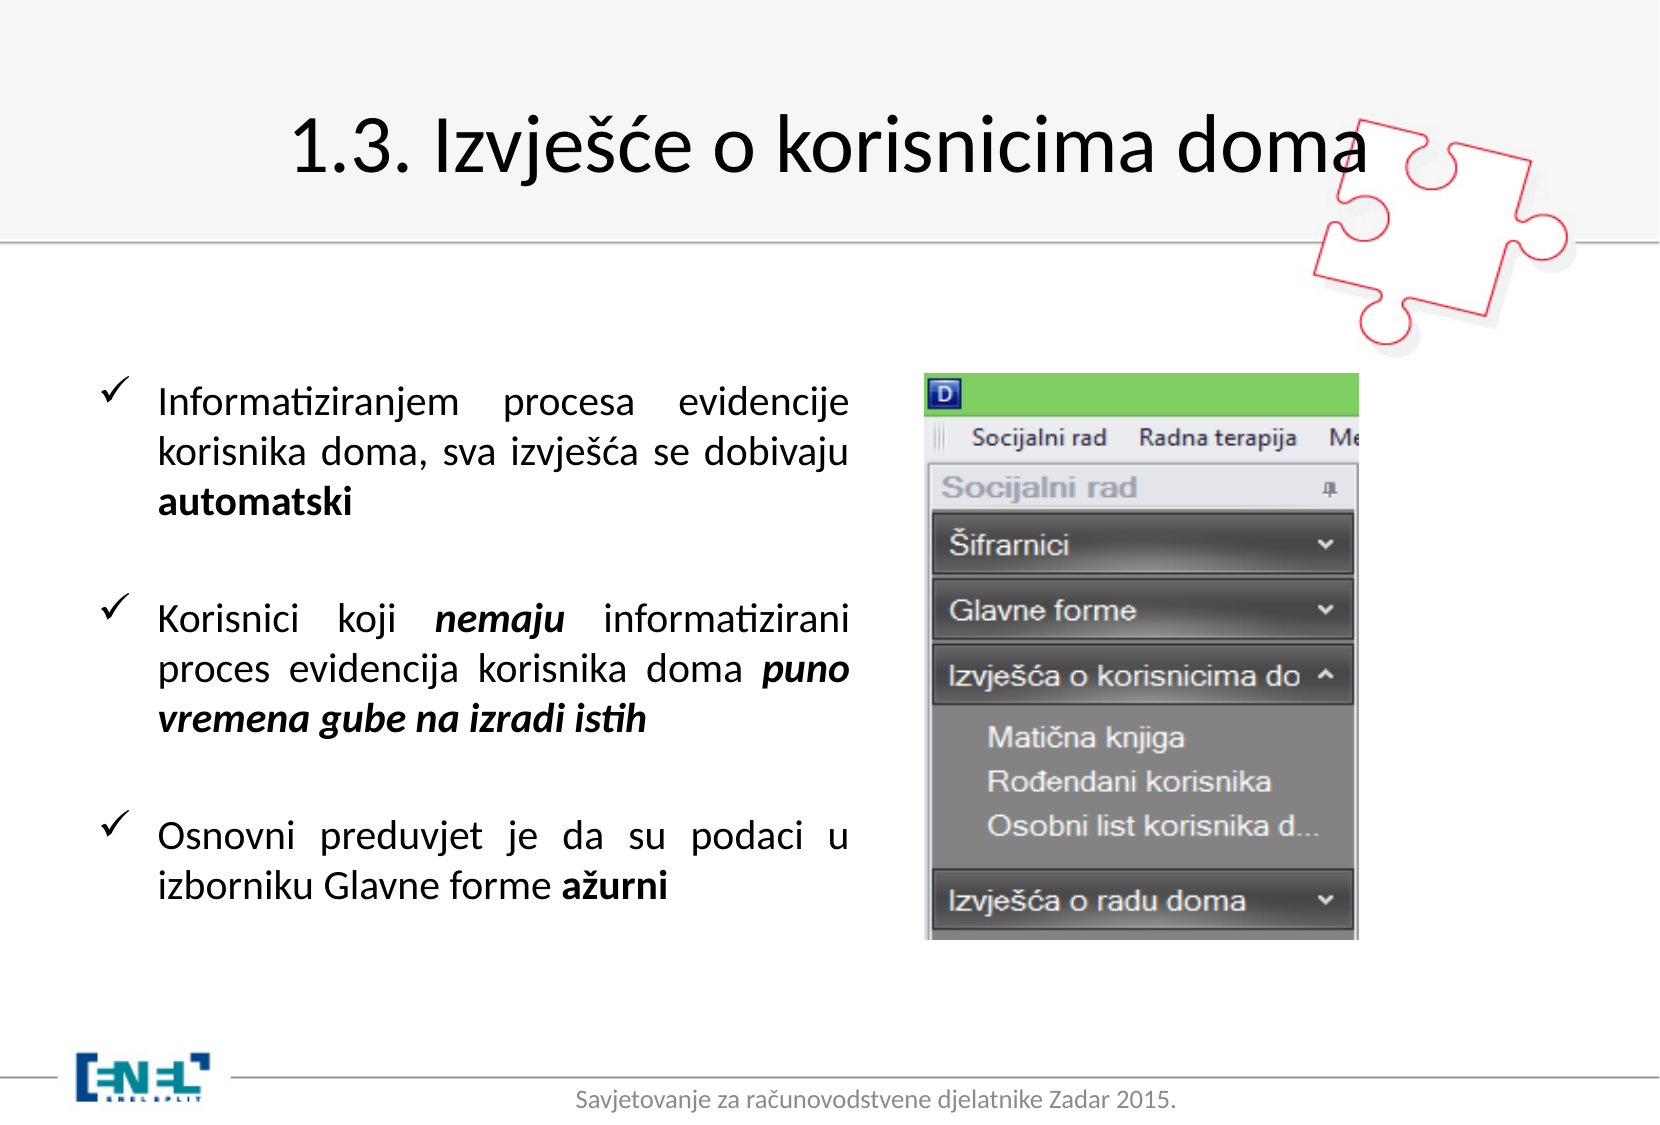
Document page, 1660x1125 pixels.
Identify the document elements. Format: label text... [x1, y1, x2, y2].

list Informatiziranjem procesa evidencije korisnika doma, sva izvješća se dobivaju automatski Korisnici koji nemaju informatizirani proces evidencija korisnika doma puno vremena gube na izradi istih Osnovni preduvjet je da su podaci u izborniku Glavne forme ažurni [82, 302, 866, 1005]
title 1.3. Izvješće o korisnicima doma [82, 45, 1577, 233]
picture [0, 0, 1660, 1125]
